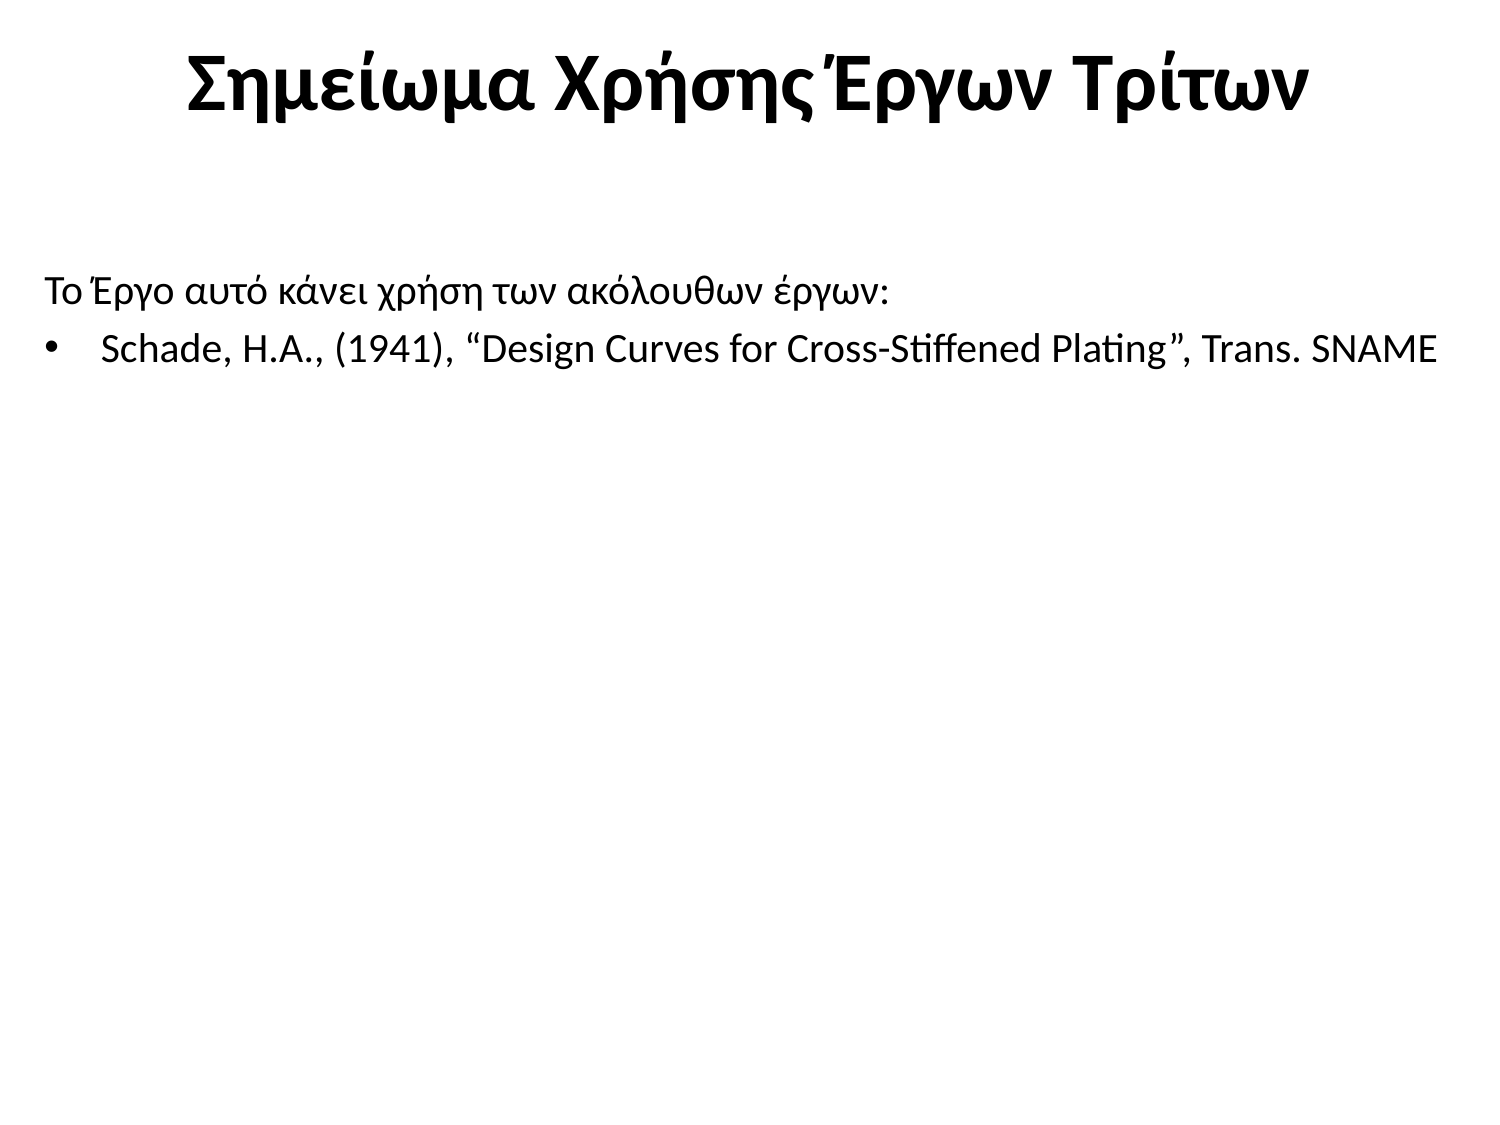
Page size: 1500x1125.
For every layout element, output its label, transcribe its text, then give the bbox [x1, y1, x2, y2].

title Σημείωμα Χρήσης Έργων Τρίτων [0, 0, 1500, 172]
list Το Έργο αυτό κάνει χρήση των ακόλουθων έργων: Schade, H.A., (1941), “Design Curves for Cross-Stiffened Plating”, Trans. SNAME [29, 255, 1483, 998]
